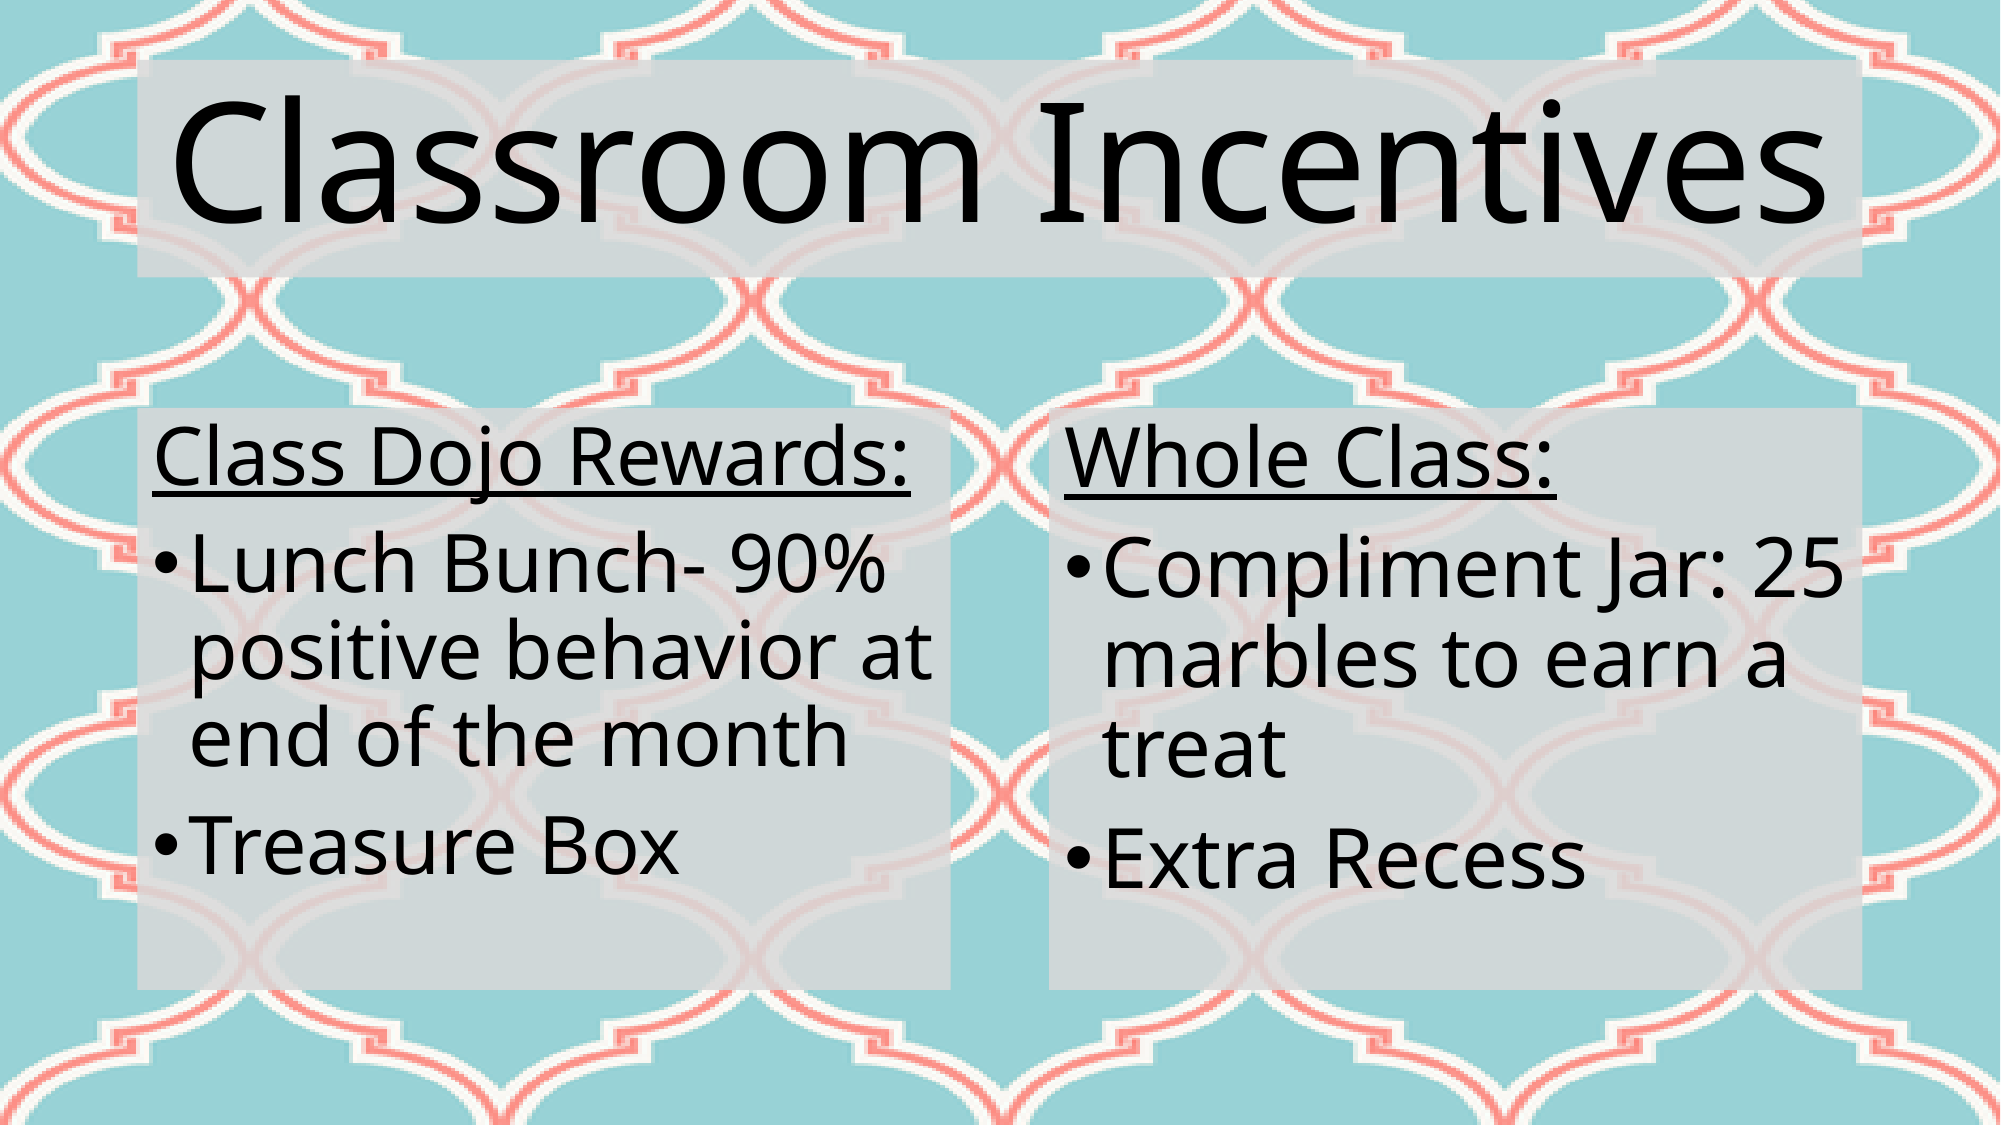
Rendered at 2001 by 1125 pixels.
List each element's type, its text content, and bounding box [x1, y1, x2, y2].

list Class Dojo Rewards: Lunch Bunch- 90% positive behavior at end of the month Treasure Box [137, 407, 951, 990]
title Classroom Incentives [137, 59, 1863, 278]
text_box Whole Class: Compliment Jar: 25 marbles to earn a treat Extra Recess [1049, 407, 1863, 990]
picture [0, 0, 2001, 1125]
